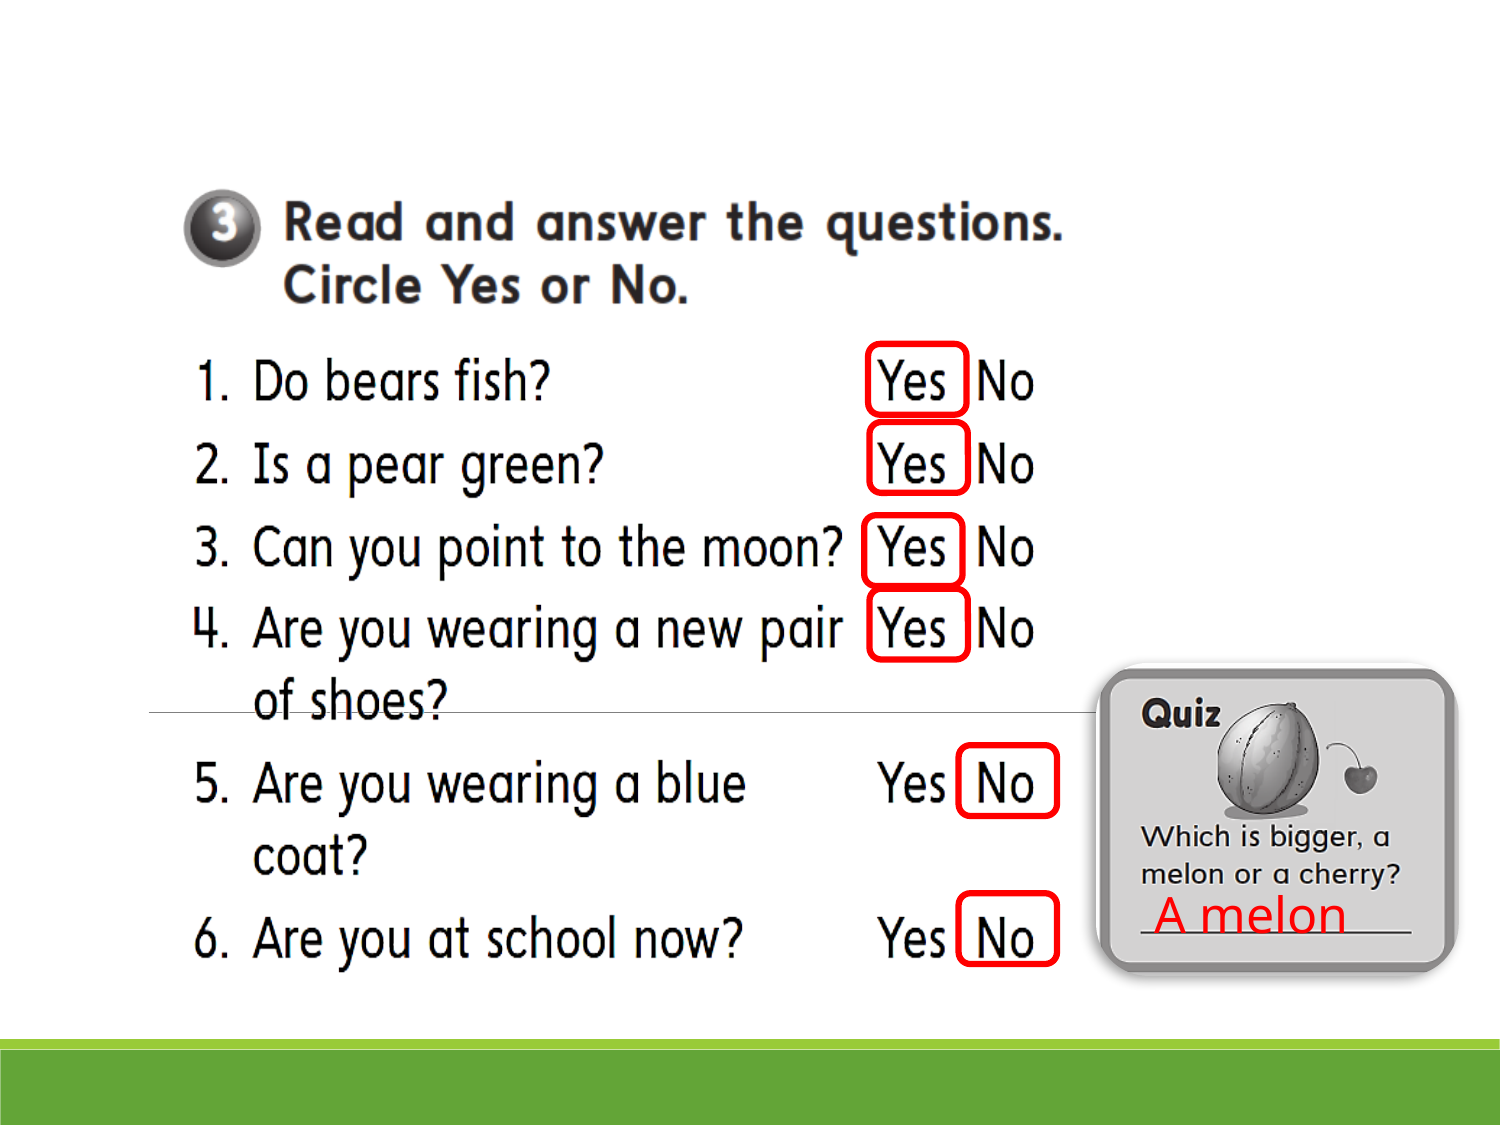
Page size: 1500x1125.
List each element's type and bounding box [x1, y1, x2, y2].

picture [1095, 662, 1460, 977]
picture [160, 337, 1058, 1001]
picture [182, 183, 1079, 318]
